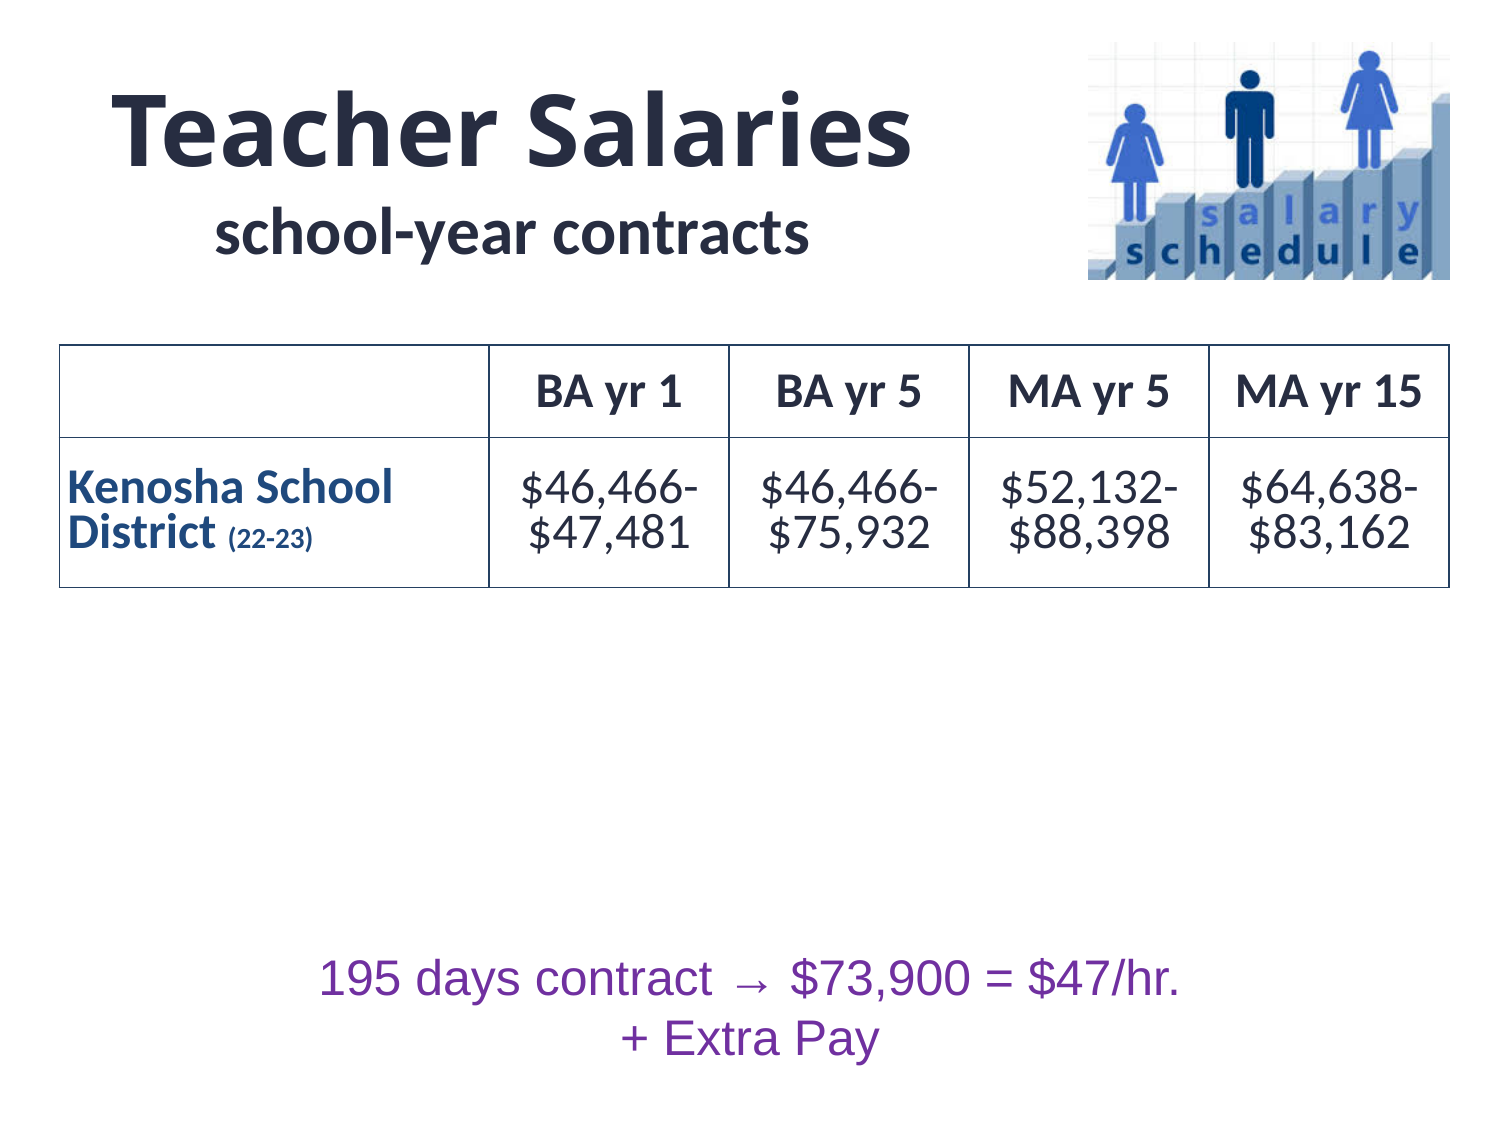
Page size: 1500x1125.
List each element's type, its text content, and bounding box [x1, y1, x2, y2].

picture [1088, 42, 1450, 281]
table_cell $64,638-$83,162 [1210, 438, 1448, 587]
table_cell $52,132-$88,398 [970, 438, 1208, 587]
text_box 195 days contract → $73,900 = $47/hr. + Extra Pay [43, 938, 1457, 1075]
table_cell Kenosha School District (22-23) [60, 438, 488, 587]
table_header [60, 346, 488, 437]
table_header BA yr 1 [490, 346, 728, 437]
title Teacher Salaries school-year contracts [23, 42, 1002, 293]
table_header BA yr 5 [730, 346, 968, 437]
table_header MA yr 15 [1210, 346, 1448, 437]
table_cell $46,466-$75,932 [730, 438, 968, 587]
table_cell $46,466-$47,481 [490, 438, 728, 587]
table_header MA yr 5 [970, 346, 1208, 437]
